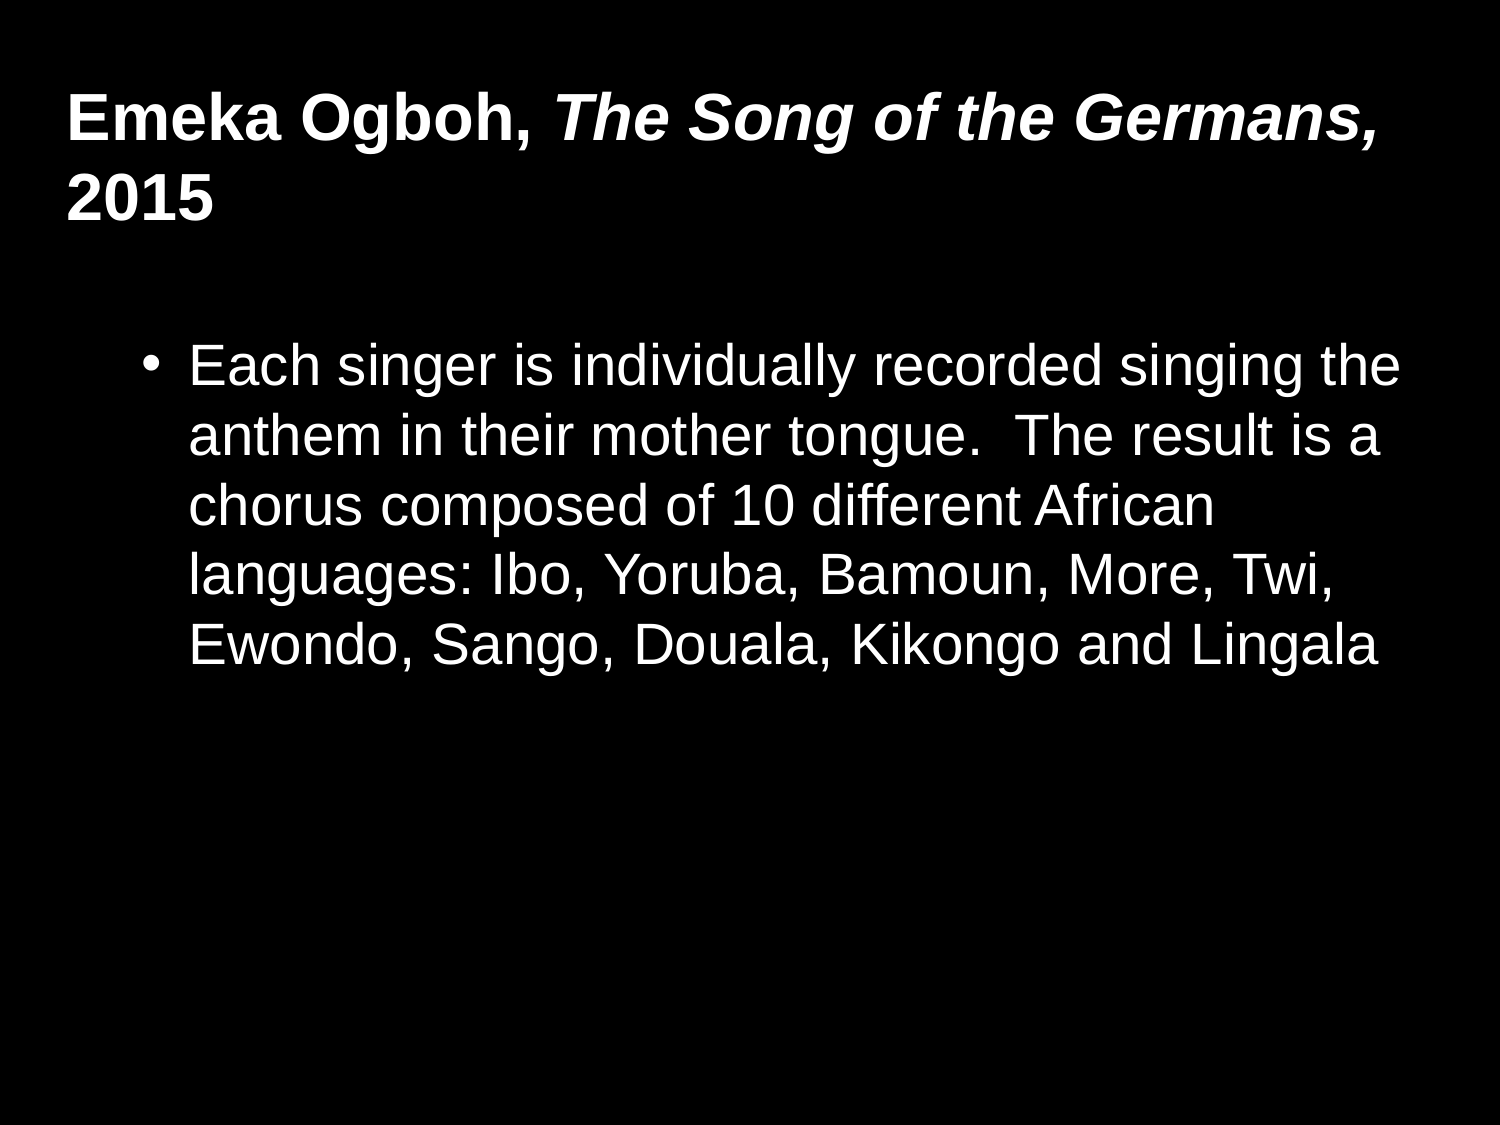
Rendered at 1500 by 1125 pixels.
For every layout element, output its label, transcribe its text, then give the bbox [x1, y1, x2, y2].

list Emeka Ogboh, The Song of the Germans, 2015 Each singer is individually recorded singing the anthem in their mother tongue. The result is a chorus composed of 10 different African languages: Ibo, Yoruba, Bamoun, More, Twi, Ewondo, Sango, Douala, Kikongo and Lingala [51, 66, 1449, 1084]
